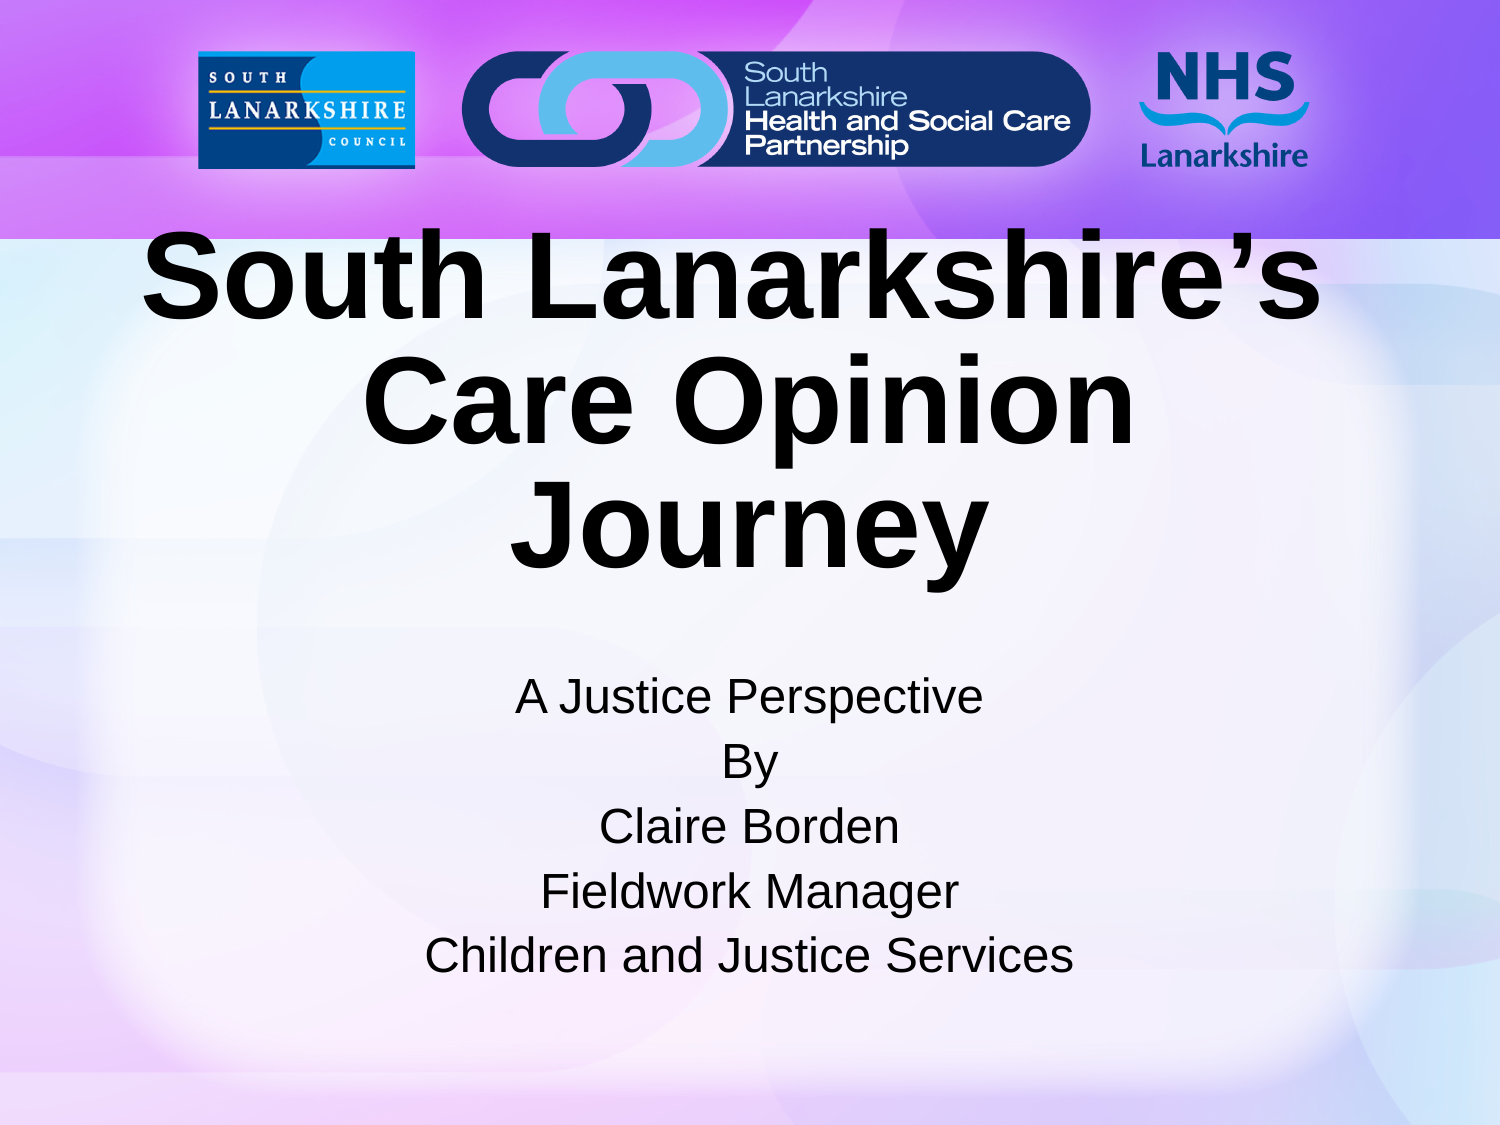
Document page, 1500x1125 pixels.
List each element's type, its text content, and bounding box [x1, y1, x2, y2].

picture [0, 0, 1500, 1125]
title South Lanarkshire’s Care Opinion Journey [112, 208, 1388, 601]
subtitle A Justice Perspective By Claire Borden Fieldwork Manager Children and Justice Services [187, 666, 1313, 993]
